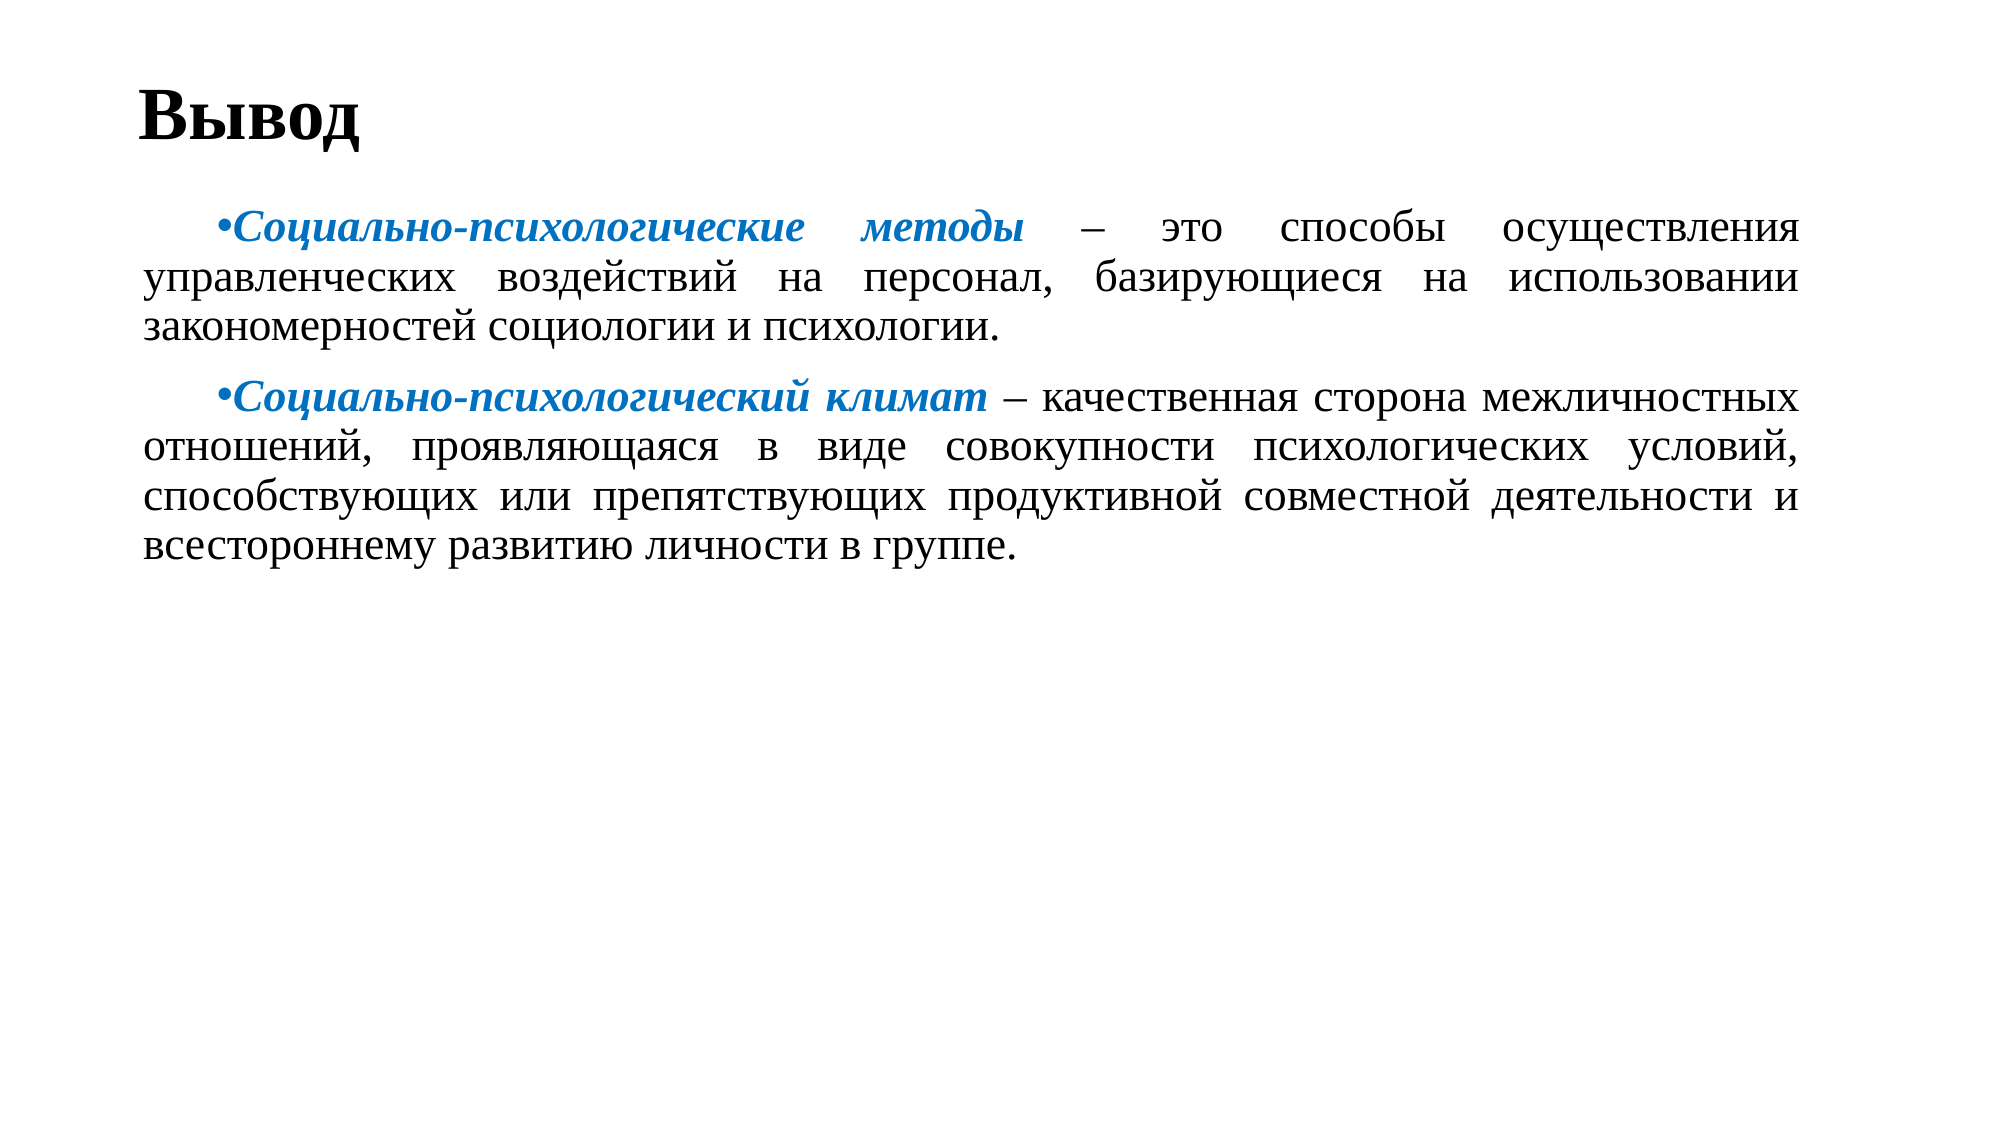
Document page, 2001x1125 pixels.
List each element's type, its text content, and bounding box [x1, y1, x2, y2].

title Вывод [123, 6, 1849, 224]
list Социально-психологические методы – это способы осуществления управленческих воздействий на персонал, базирующиеся на использовании закономерностей социологии и психологии. Социально-психологический климат – качественная сторона межличностных отношений, проявляющаяся в виде совокупности психологических условий, способствующих или препятствующих продуктивной совместной деятельности и всестороннему развитию личности в группе. [90, 194, 1816, 909]
